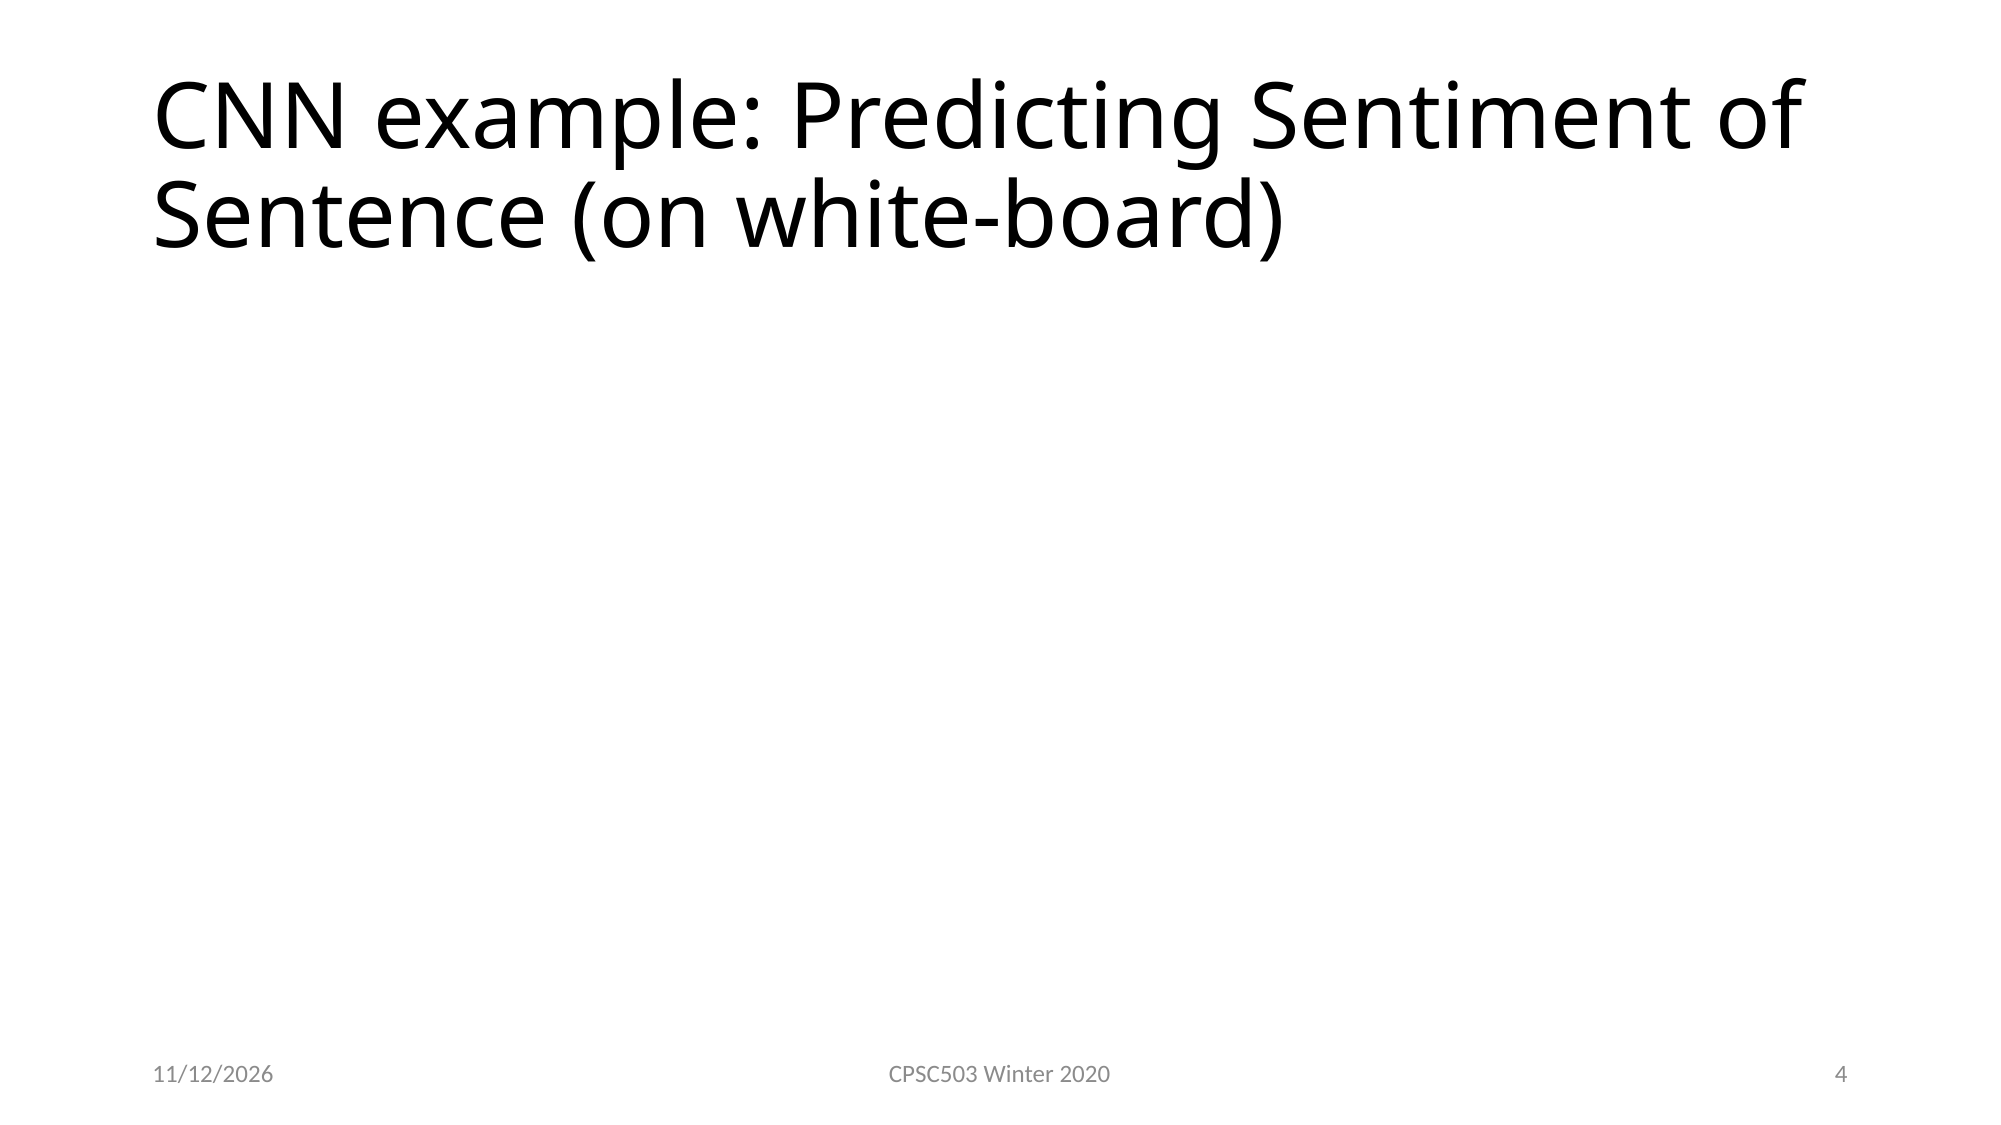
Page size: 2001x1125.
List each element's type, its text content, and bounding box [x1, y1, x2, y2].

title CNN example: Predicting Sentiment of Sentence (on white-board) [137, 59, 1863, 278]
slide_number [137, 1042, 588, 1103]
footer CPSC503 Winter 2020 [662, 1042, 1338, 1103]
slide_number 4 [1412, 1042, 1863, 1103]
